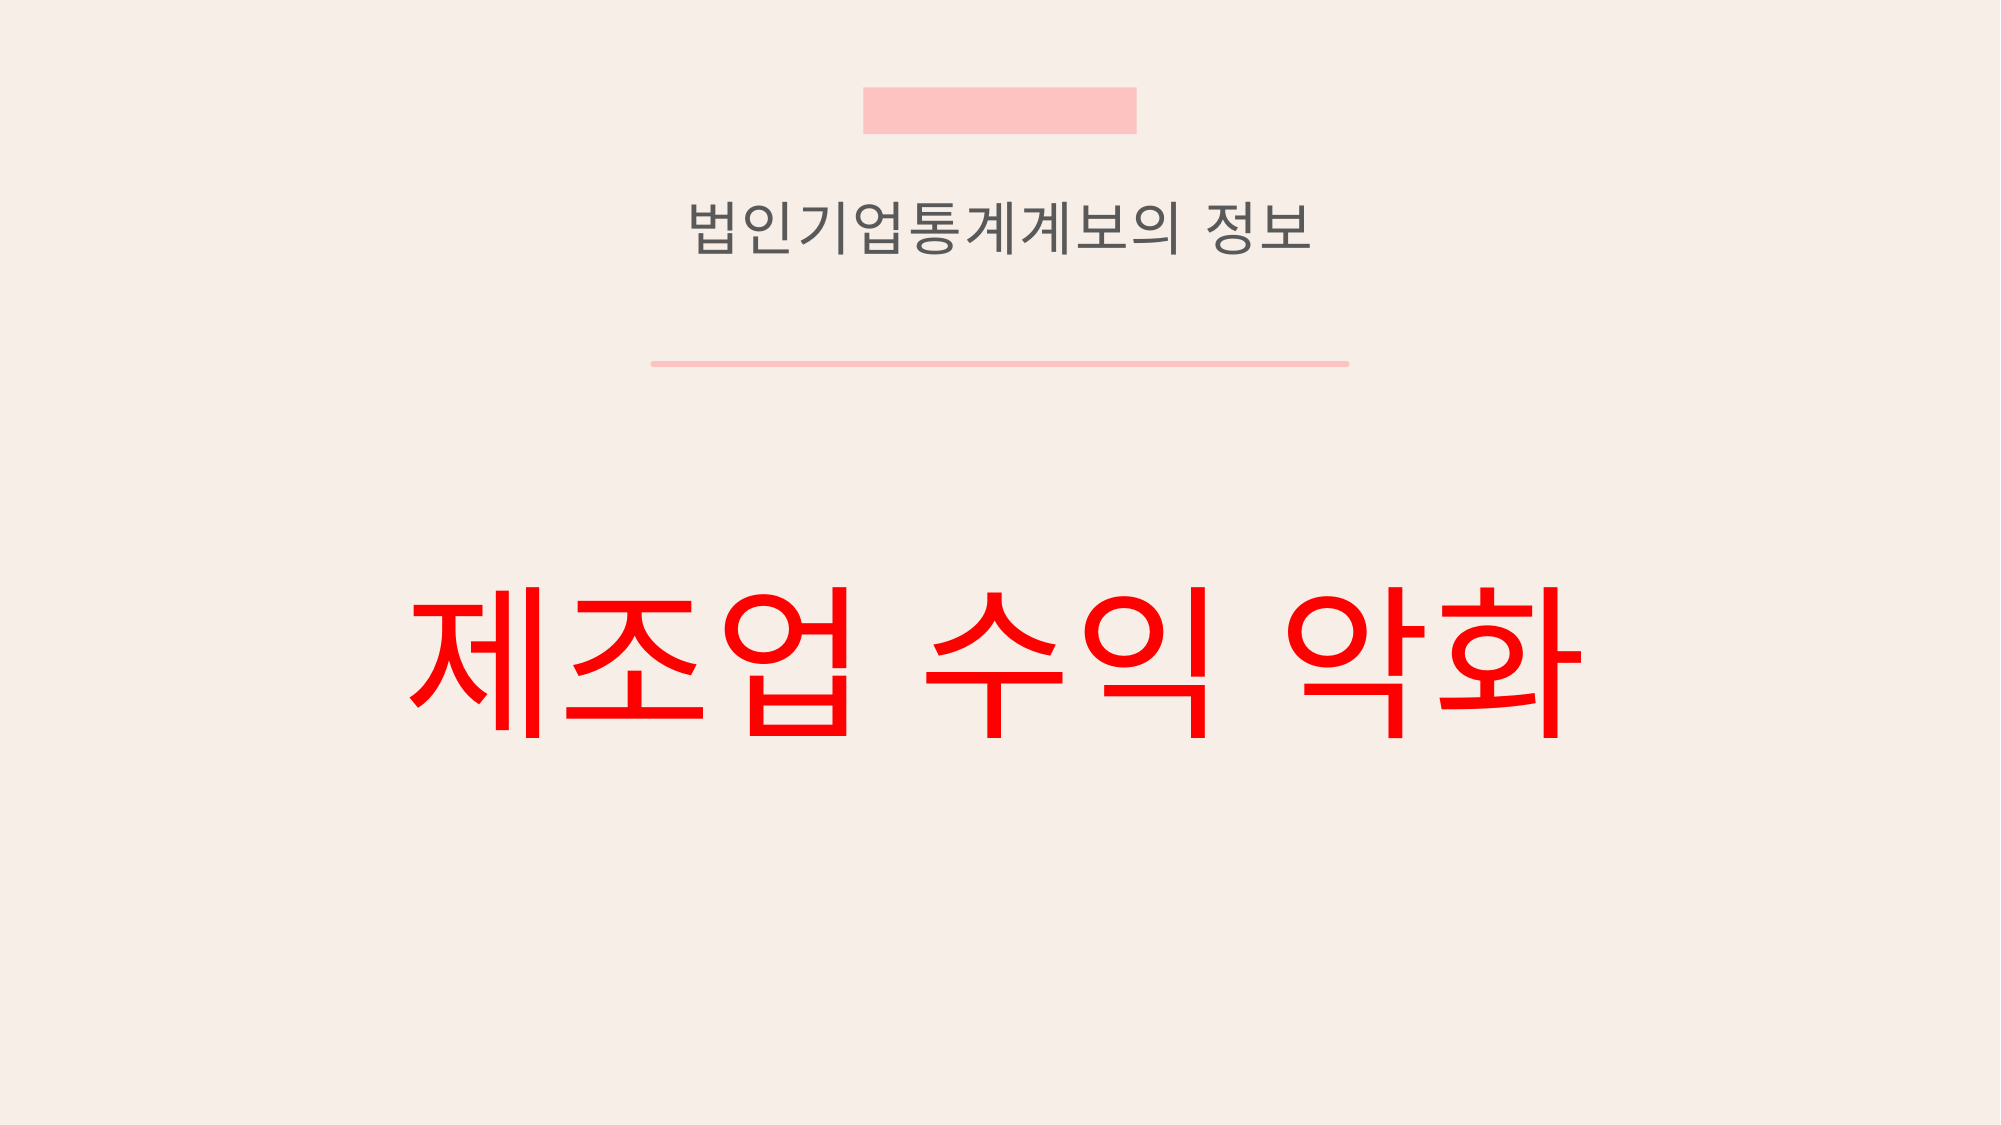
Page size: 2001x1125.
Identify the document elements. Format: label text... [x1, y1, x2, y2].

text_box 제조업 수익 악화 [388, 550, 1603, 766]
text_box 법인기업통계계보의 정보 [671, 184, 1329, 270]
text_box [862, 86, 1138, 135]
